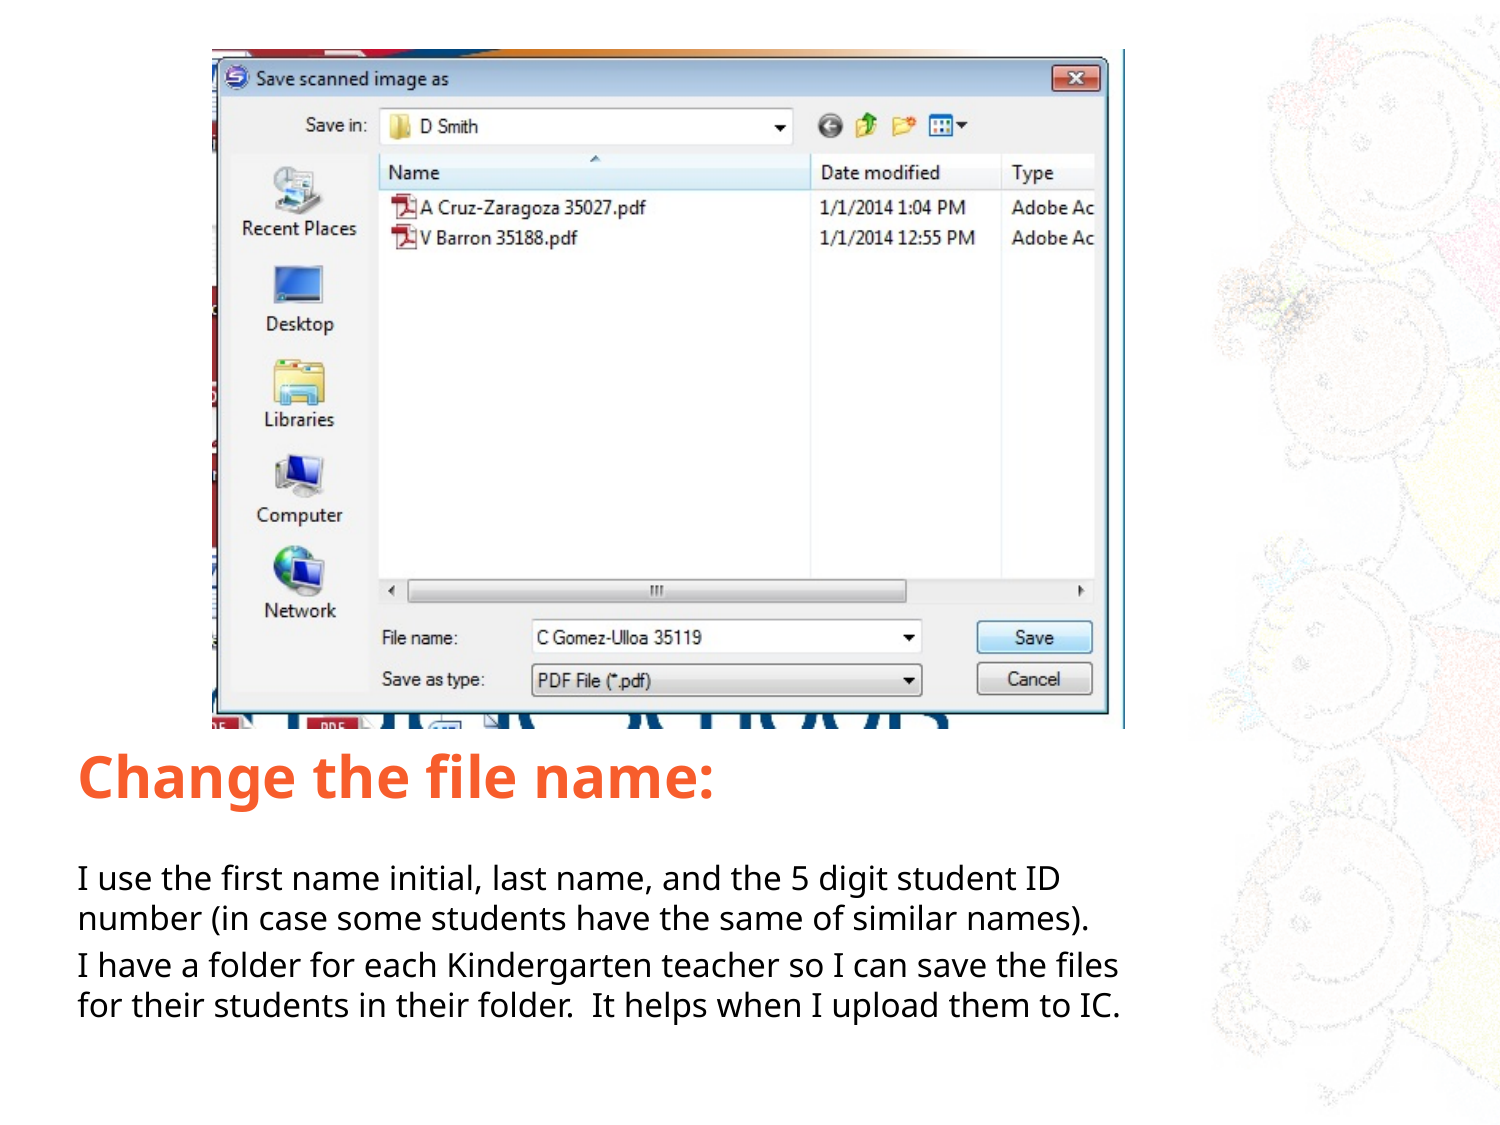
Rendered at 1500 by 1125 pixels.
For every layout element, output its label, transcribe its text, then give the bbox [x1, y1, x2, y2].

picture [0, 0, 1500, 1125]
title Change the file name: [62, 725, 1163, 818]
list I use the first name initial, last name, and the 5 digit student ID number (in case some students have the same of similar names). I have a folder for each Kindergarten teacher so I can save the files for their students in their folder. It helps when I upload them to IC. [62, 849, 1163, 1038]
